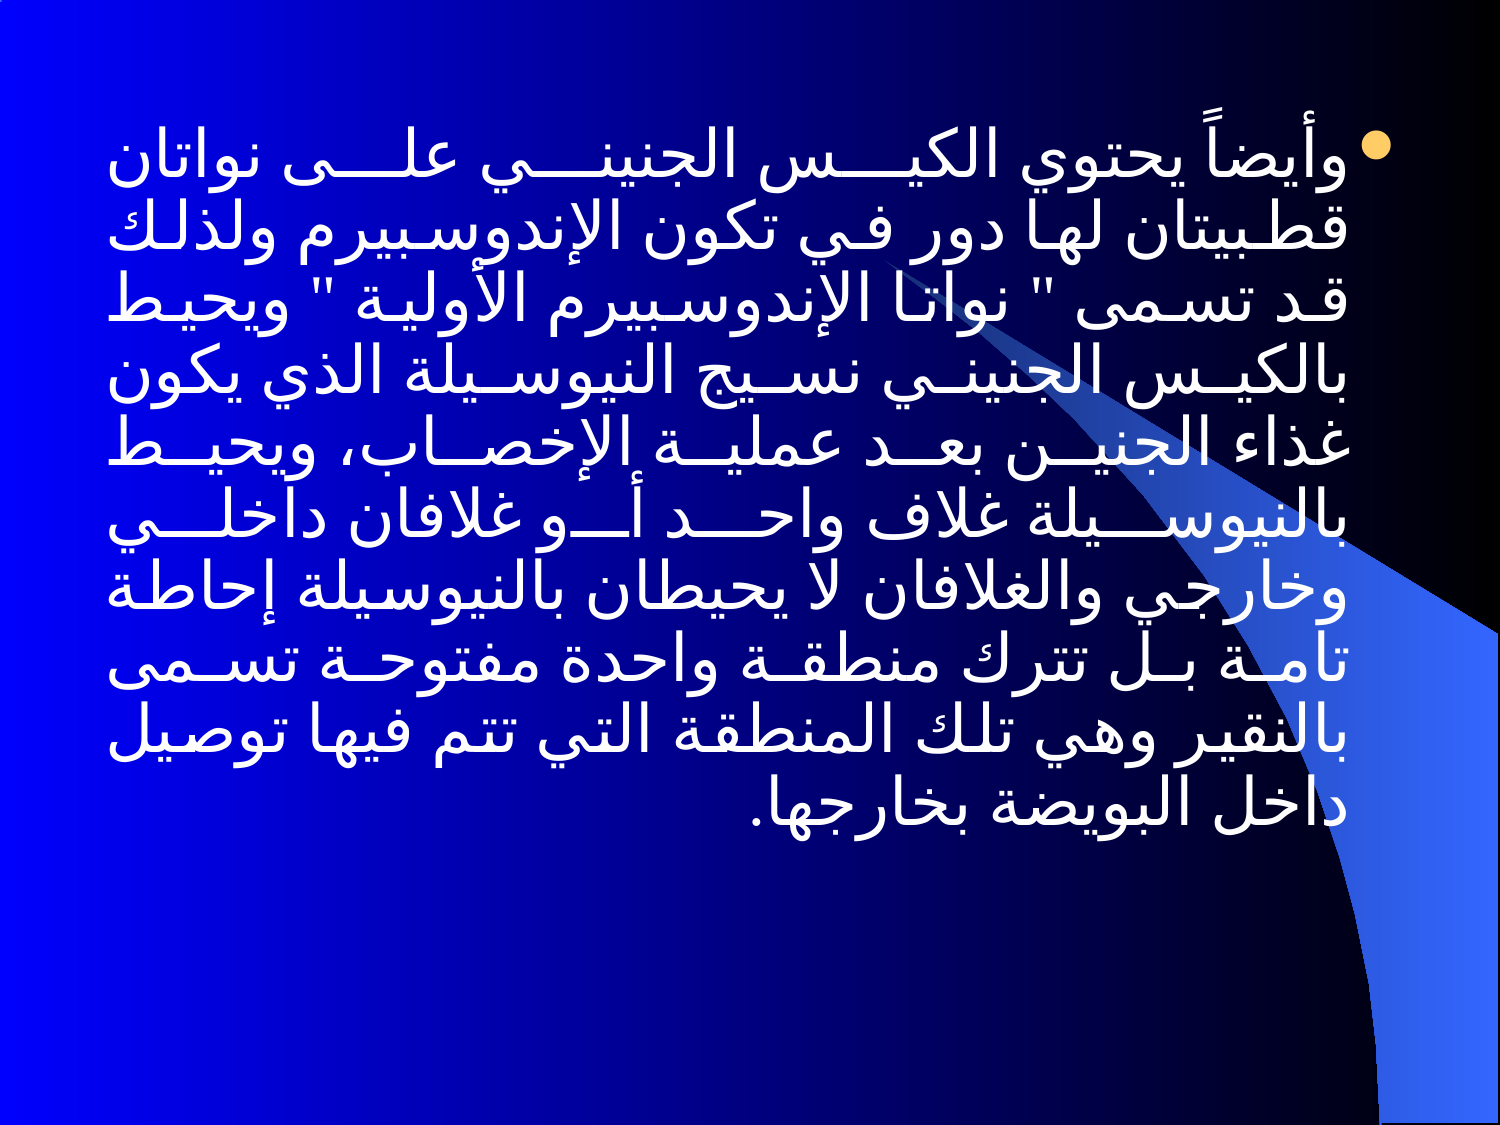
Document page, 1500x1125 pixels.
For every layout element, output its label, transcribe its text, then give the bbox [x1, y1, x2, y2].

list وأيضاً يحتوي الكيس الجنيني على نواتان قطبيتان لها دور في تكون الإندوسبيرم ولذلك قد تسمى " نواتا الإندوسبيرم الأولية " ويحيط بالكيس الجنيني نسيج النيوسيلة الذي يكون غذاء الجنين بعد عملية الإخصاب، ويحيط بالنيوسيلة غلاف واحد أو غلافان داخلي وخارجي والغلافان لا يحيطان بالنيوسيلة إحاطة تامة بل تترك منطقة واحدة مفتوحة تسمى بالنقير وهي تلك المنطقة التي تتم فيها توصيل داخل البويضة بخارجها. [74, 112, 1438, 788]
